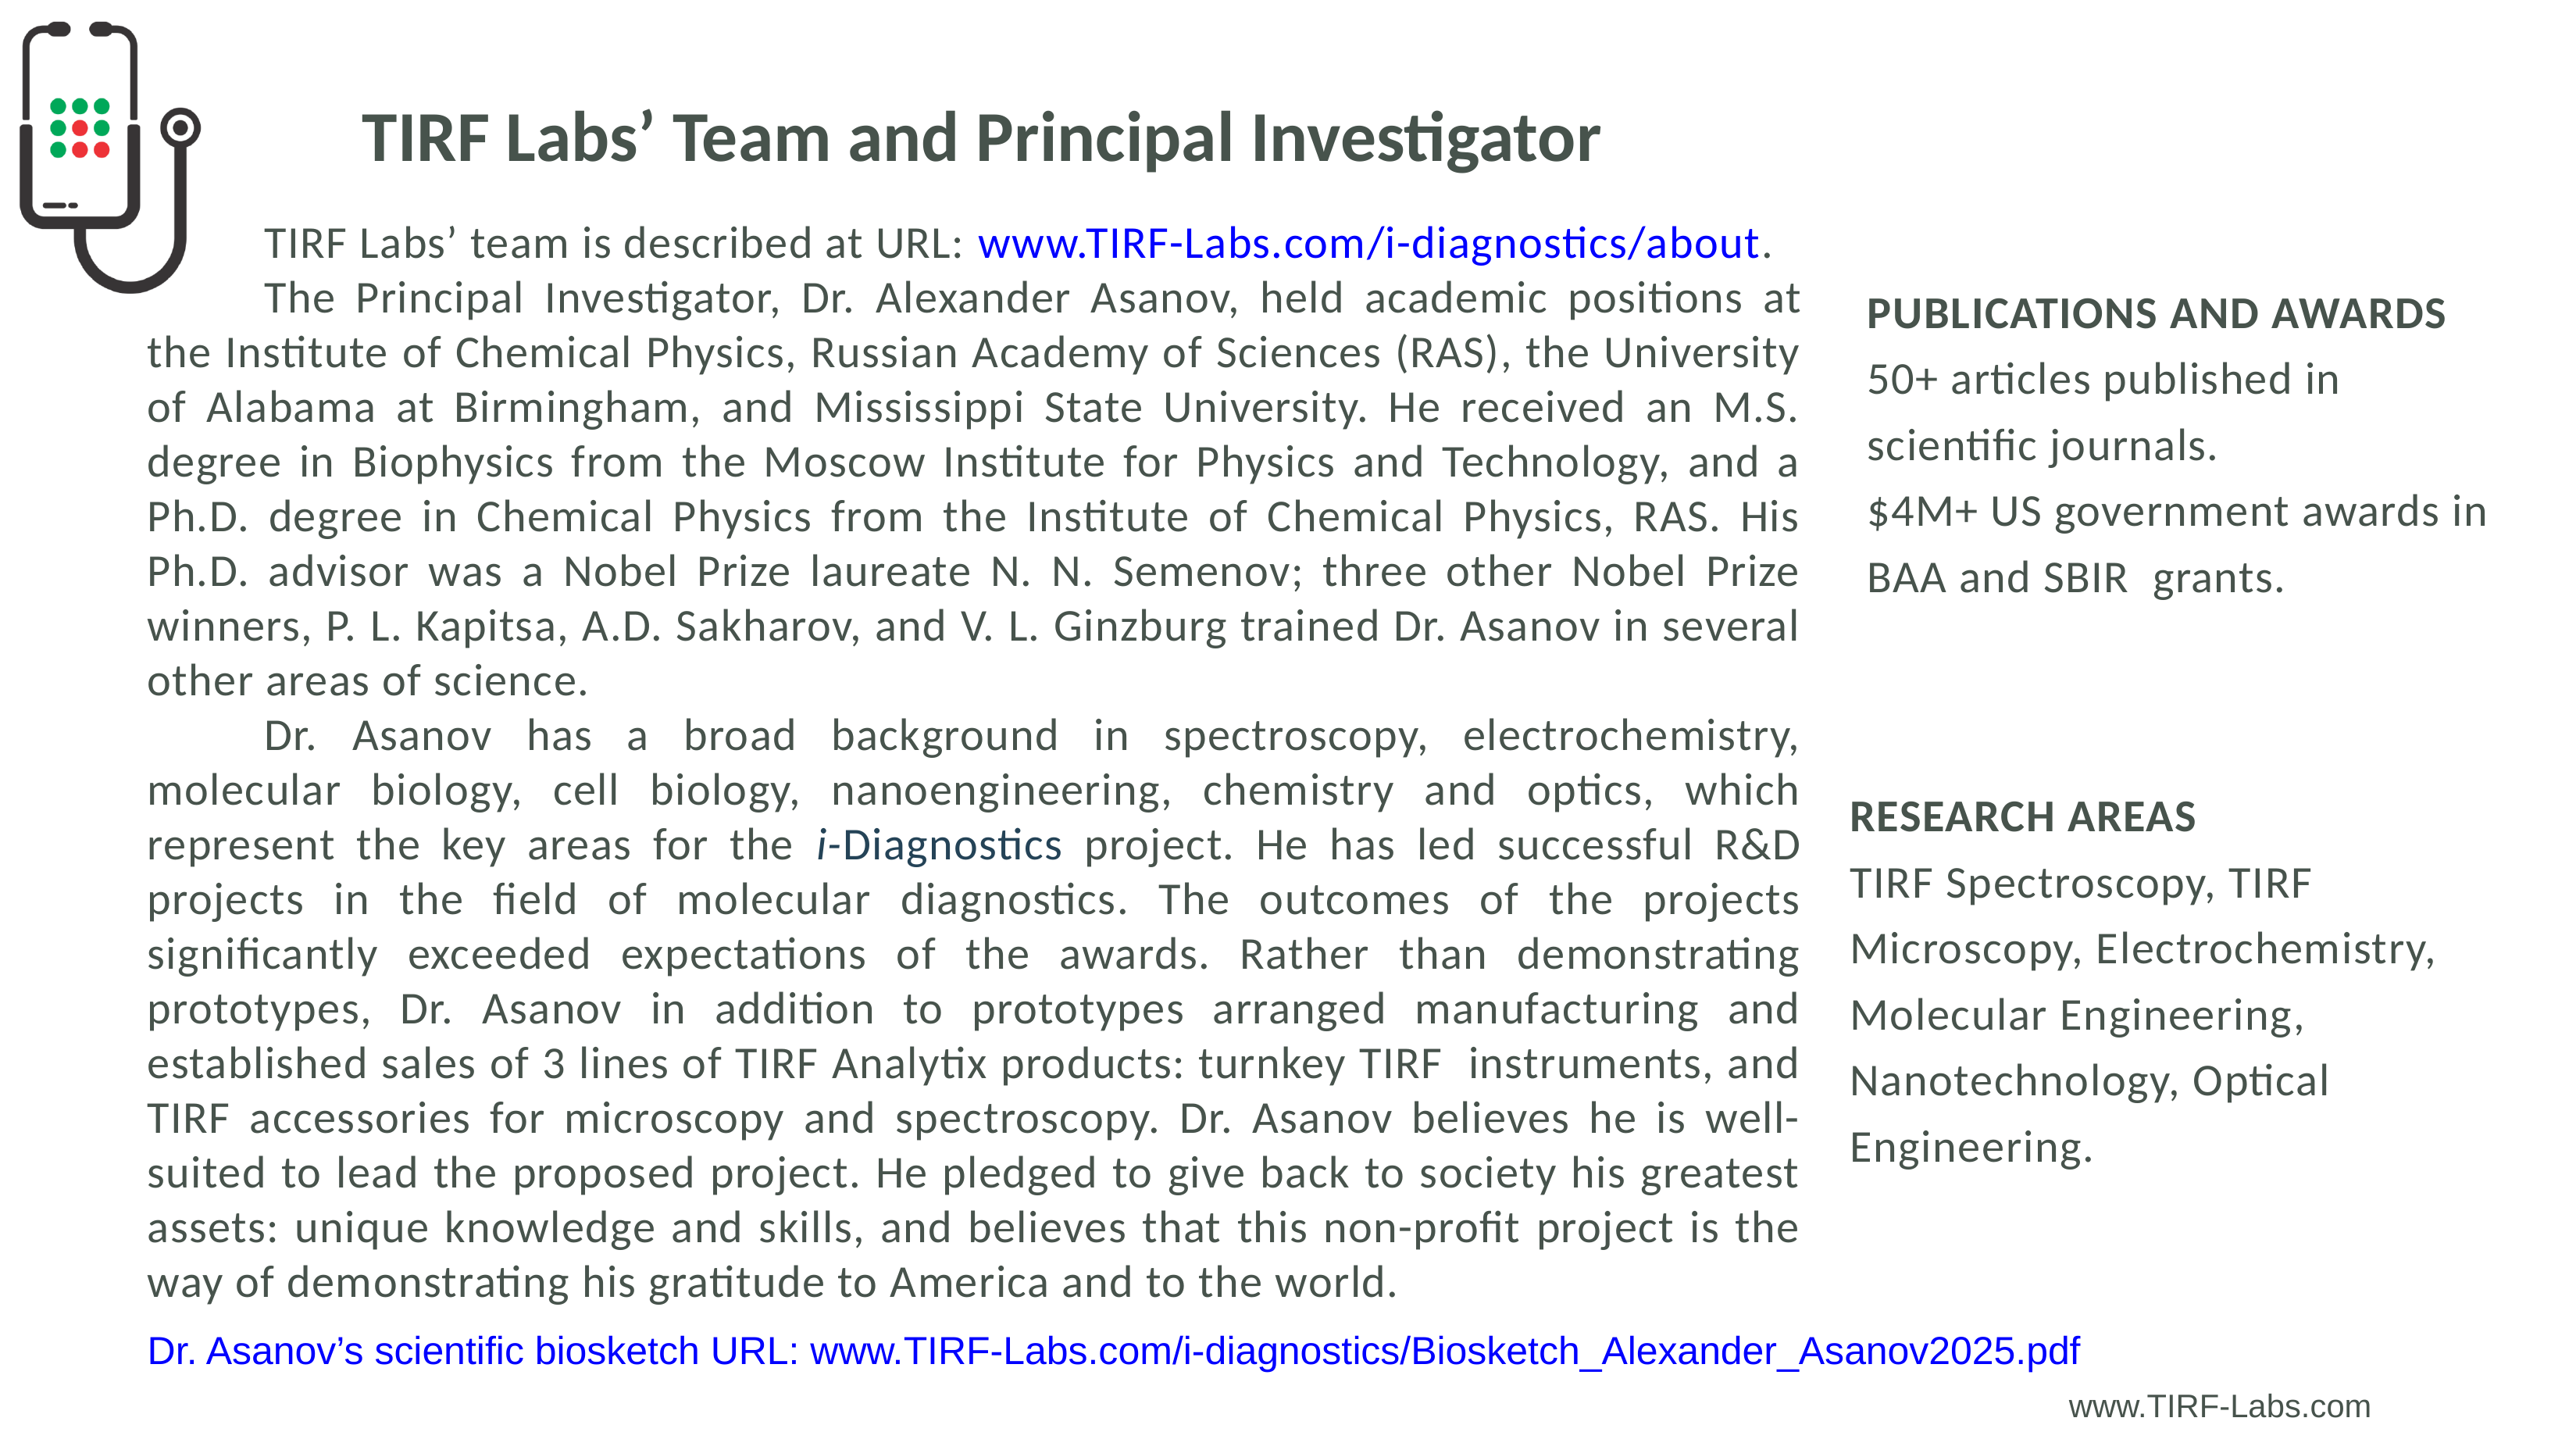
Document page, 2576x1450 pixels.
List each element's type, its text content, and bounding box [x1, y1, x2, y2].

slide_number 14 [1854, 1348, 2447, 1421]
text_box TIRF Labs’ team is described at URL: www.TIRF-Labs.com/i-diagnostics/about. The Principal Investigator, Dr. Alexander Asanov, held academic positions at the Institute of Chemical Physics, Russian Academy of Sciences (RAS), the University of Alabama at Birmingham, and Mississippi State University. He received an M.S. degree in Biophysics from the Moscow Institute for Physics and Technology, and a Ph.D. degree in Chemical Physics from the Institute of Chemical Physics, RAS. His Ph.D. advisor was a Nobel Prize laureate N. N. Semenov; three other Nobel Prize winners, P. L. Kapitsa, A.D. Sakharov, and V. L. Ginzburg trained Dr. Asanov in several other areas of science. Dr. Asanov has a broad background in spectroscopy, electrochemistry, molecular biology, cell biology, nanoengineering, chemistry and optics, which represent the key areas for the i-Diagnostics project. He has led successful R&D projects in the field of molecular diagnostics. The outcomes of the projects significantly exceeded expectations of the awards. Rather than demonstrating prototypes, Dr. Asanov in addition to prototypes arranged manufacturing and established sales of 3 lines of TIRF Analytix products: turnkey TIRF instruments, and TIRF accessories for microscopy and spectroscopy. Dr. Asanov believes he is well-suited to lead the proposed project. He pledged to give back to society his greatest assets: unique knowledge and skills, and believes that this non-profit project is the way of demonstrating his gratitude to America and to the world. [135, 207, 1815, 1312]
picture [0, 21, 219, 304]
text_box RESEARCH AREAS TIRF Spectroscopy, TIRF Microscopy, Electrochemistry, Molecular Engineering, Nanotechnology, Optical Engineering. [1850, 774, 2496, 1172]
text_box www.TIRF-Labs.com [2029, 1379, 2411, 1430]
text_box Dr. Asanov’s scientific biosketch URL: www.TIRF-Labs.com/i-diagnostics/Biosketch_Alexander_Asanov2025.pdf [135, 1320, 2192, 1379]
text_box TIRF Labs’ Team and Principal Investigator [350, 84, 1728, 181]
text_box PUBLICATIONS AND AWARDS 50+ articles published in scientific journals. $4M+ US government awards in BAA and SBIR grants. [1867, 271, 2496, 602]
